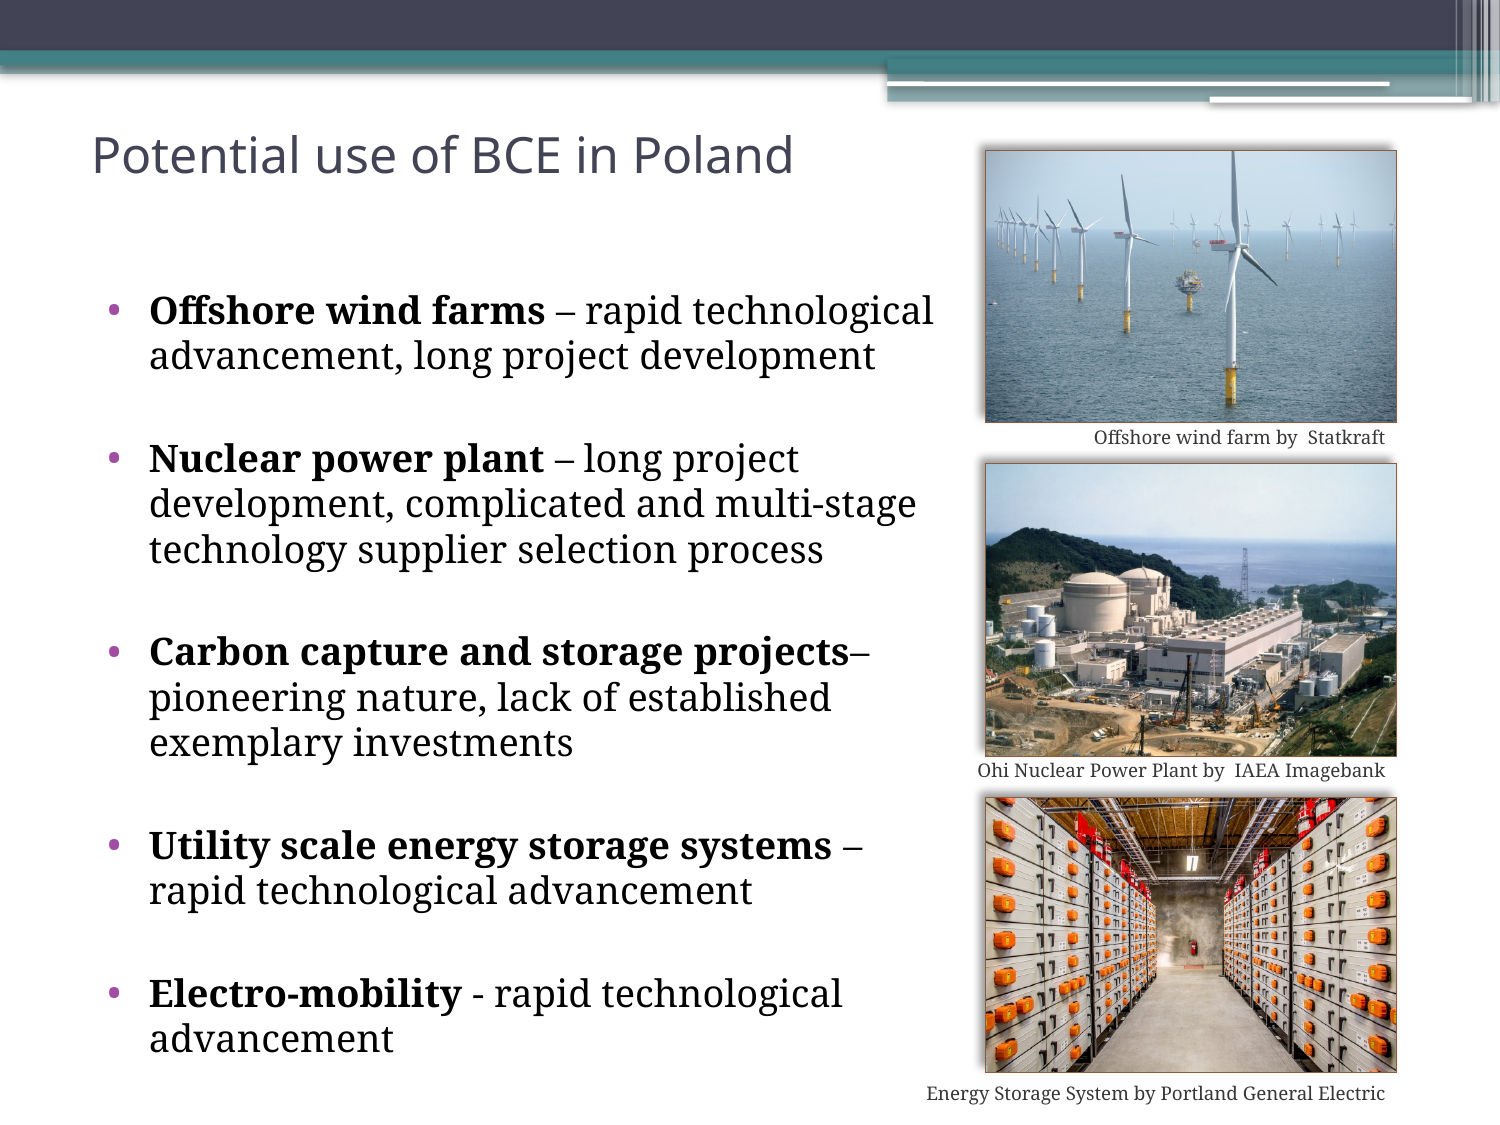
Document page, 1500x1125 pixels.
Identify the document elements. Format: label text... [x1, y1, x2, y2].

text_box Offshore wind farm by Statkraft [1057, 429, 1400, 456]
picture [985, 463, 1398, 757]
picture [984, 150, 1398, 423]
list Offshore wind farms – rapid technological advancement, long project development Nuclear power plant – long project development, complicated and multi-stage technology supplier selection process Carbon capture and storage projects– pioneering nature, lack of established exemplary investments Utility scale energy storage systems – rapid technological advancement Electro-mobility - rapid technological advancement [75, 278, 963, 1079]
text_box Potential use of BCE in Poland [76, 66, 1427, 242]
text_box Ohi Nuclear Power Plant by IAEA Imagebank [931, 751, 1400, 789]
picture [985, 797, 1398, 1073]
text_box Energy Storage System by Portland General Electric [877, 1074, 1400, 1112]
